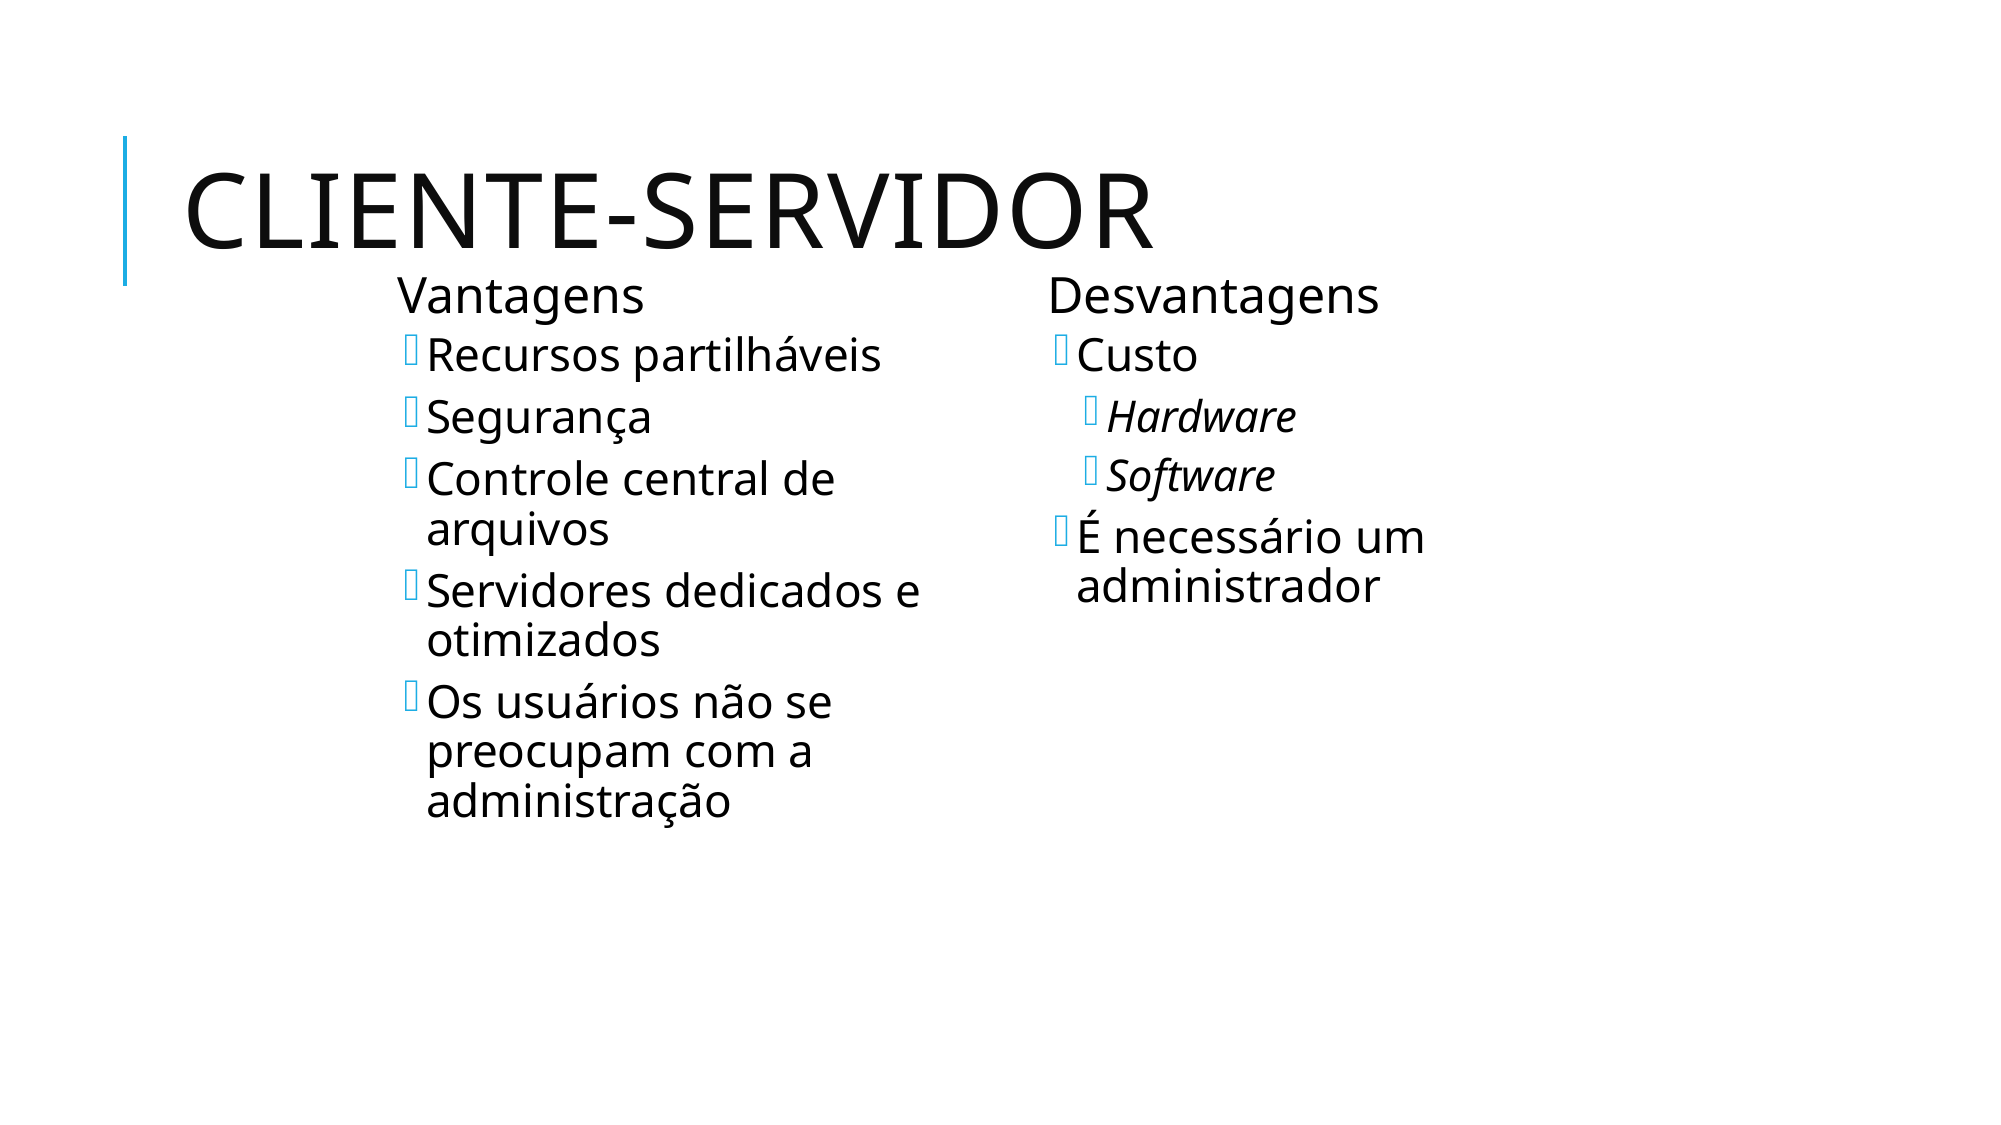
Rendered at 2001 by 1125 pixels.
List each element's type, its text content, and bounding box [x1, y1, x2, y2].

title Cliente-Servidor [168, 96, 1763, 342]
list Vantagens Recursos partilháveis Segurança Controle central de arquivos Servidores dedicados e otimizados Os usuários não se preocupam com a administração [375, 262, 1000, 1006]
list Desvantagens Custo Hardware Software É necessário um administrador [1025, 262, 1650, 1006]
